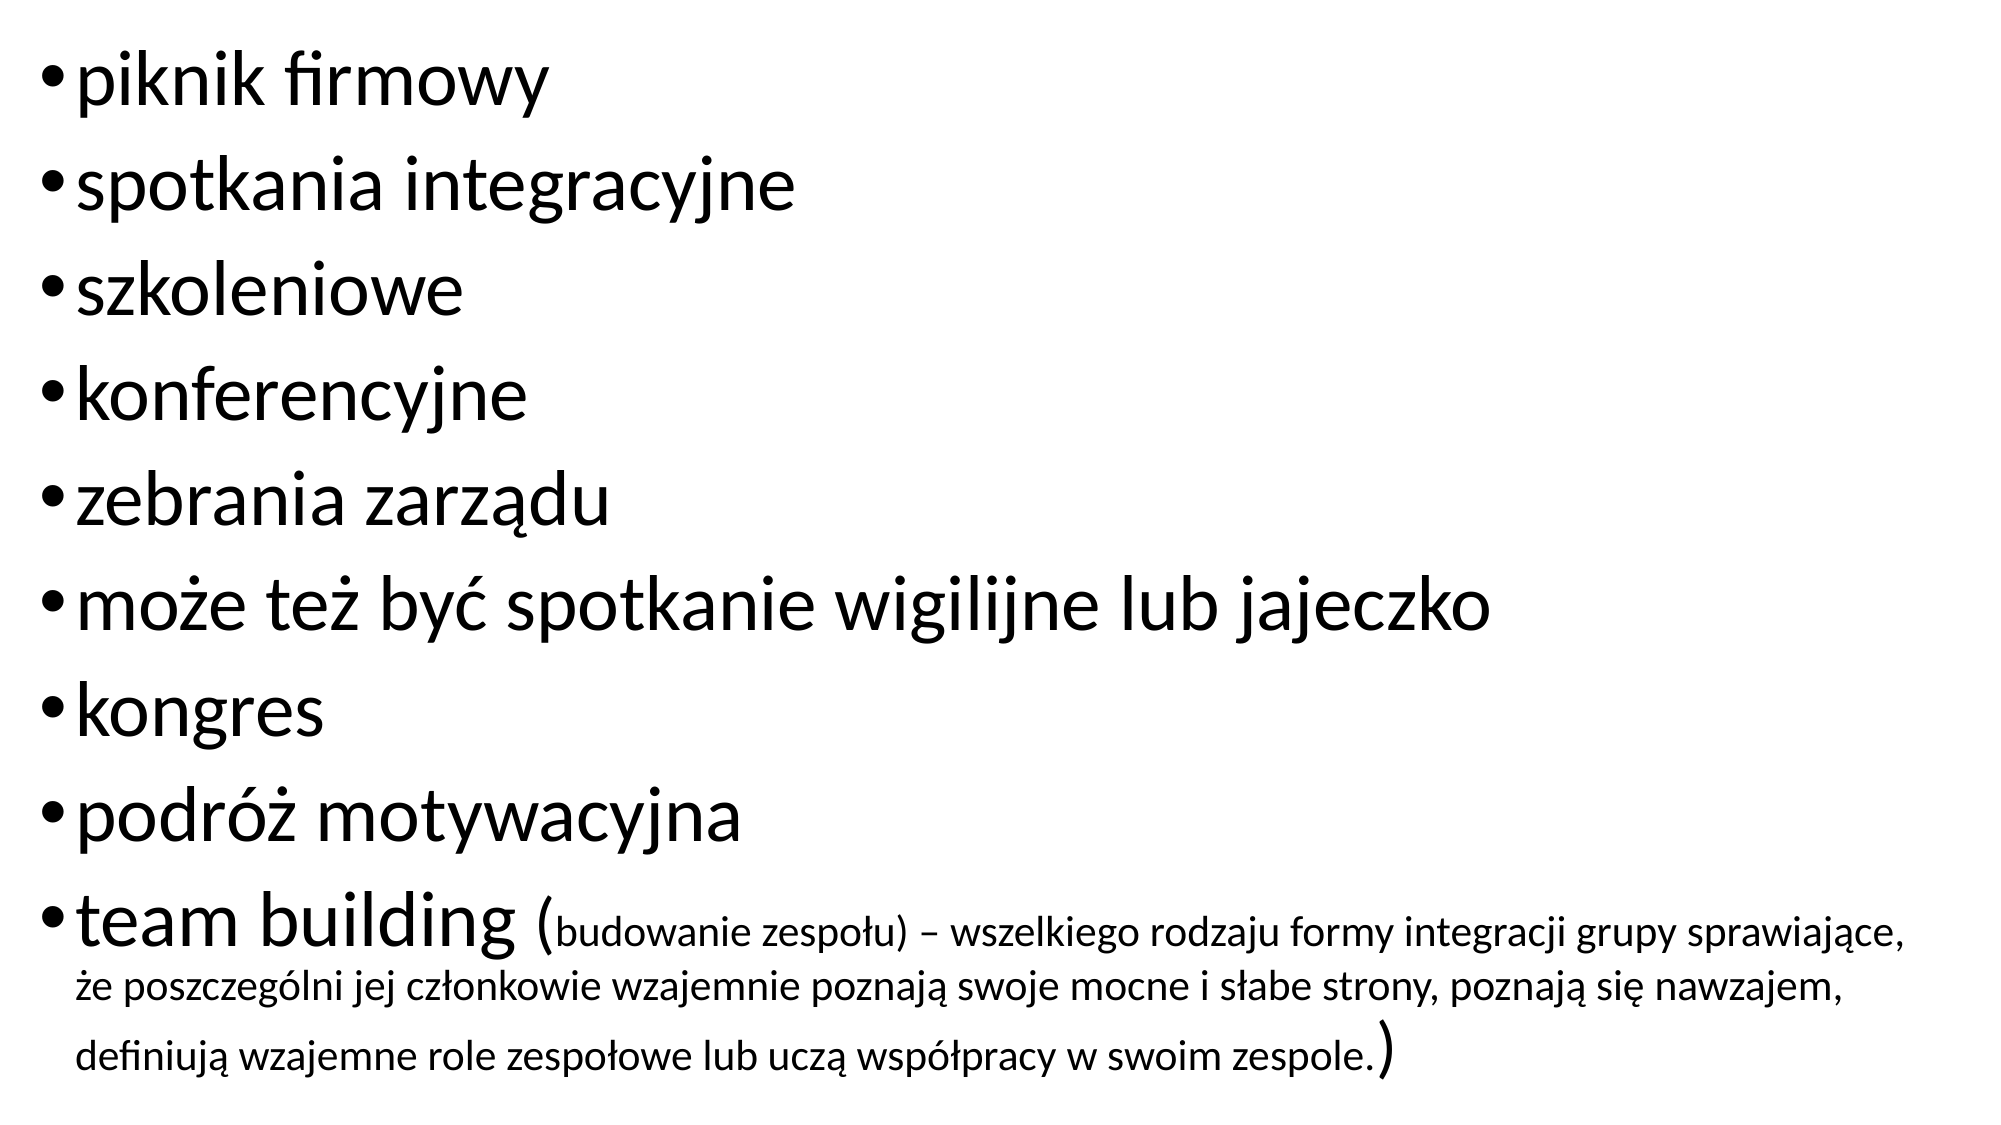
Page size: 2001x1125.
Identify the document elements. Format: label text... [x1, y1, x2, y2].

list piknik firmowy spotkania integracyjne szkoleniowe konferencyjne zebrania zarządu może też być spotkanie wigilijne lub jajeczko kongres podróż motywacyjna team building (budowanie zespołu) – wszelkiego rodzaju formy integracji grupy sprawiające, że poszczególni jej członkowie wzajemnie poznają swoje mocne i słabe strony, poznają się nawzajem, definiują wzajemne role zespołowe lub uczą współpracy w swoim zespole.) [24, 29, 1958, 1102]
